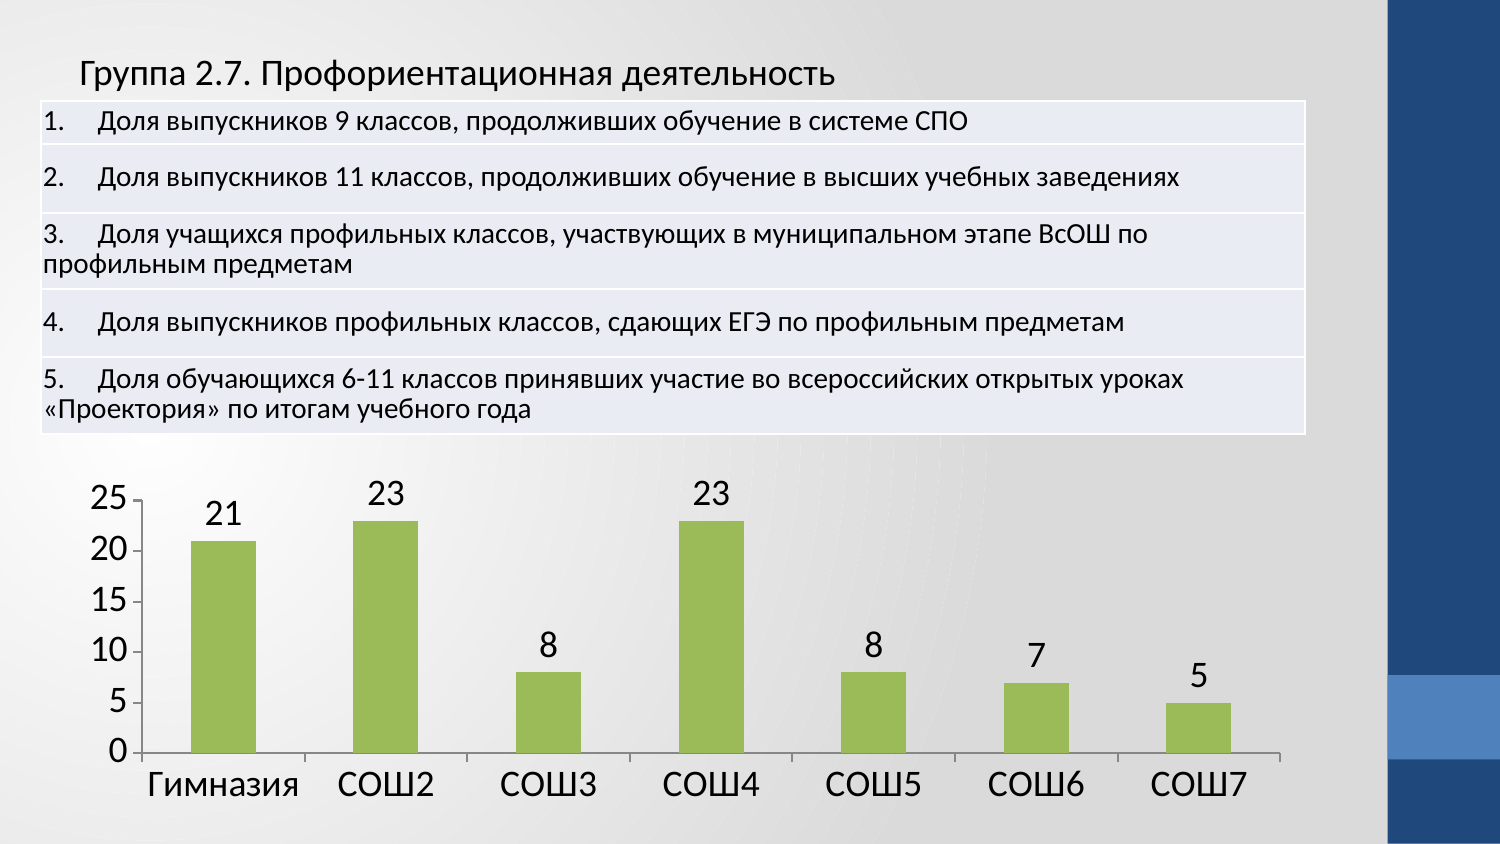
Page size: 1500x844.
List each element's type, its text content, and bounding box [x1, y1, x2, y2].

table_cell 4. Доля выпускников профильных классов, сдающих ЕГЭ по профильным предметам [42, 290, 1304, 356]
table_cell 2. Доля выпускников 11 классов, продолживших обучение в высших учебных заведениях [42, 145, 1304, 212]
text_box Группа 2.7. Профориентационная деятельность [64, 40, 1258, 100]
chart [64, 474, 1306, 814]
table_header 1. Доля выпускников 9 классов, продолживших обучение в системе СПО [42, 102, 1304, 143]
table_cell 5. Доля обучающихся 6-11 классов принявших участие во всероссийских открытых уроках «Проектория» по итогам учебного года [42, 358, 1304, 433]
table_cell 3. Доля учащихся профильных классов, участвующих в муниципальном этапе ВсОШ по профильным предметам [42, 214, 1304, 288]
